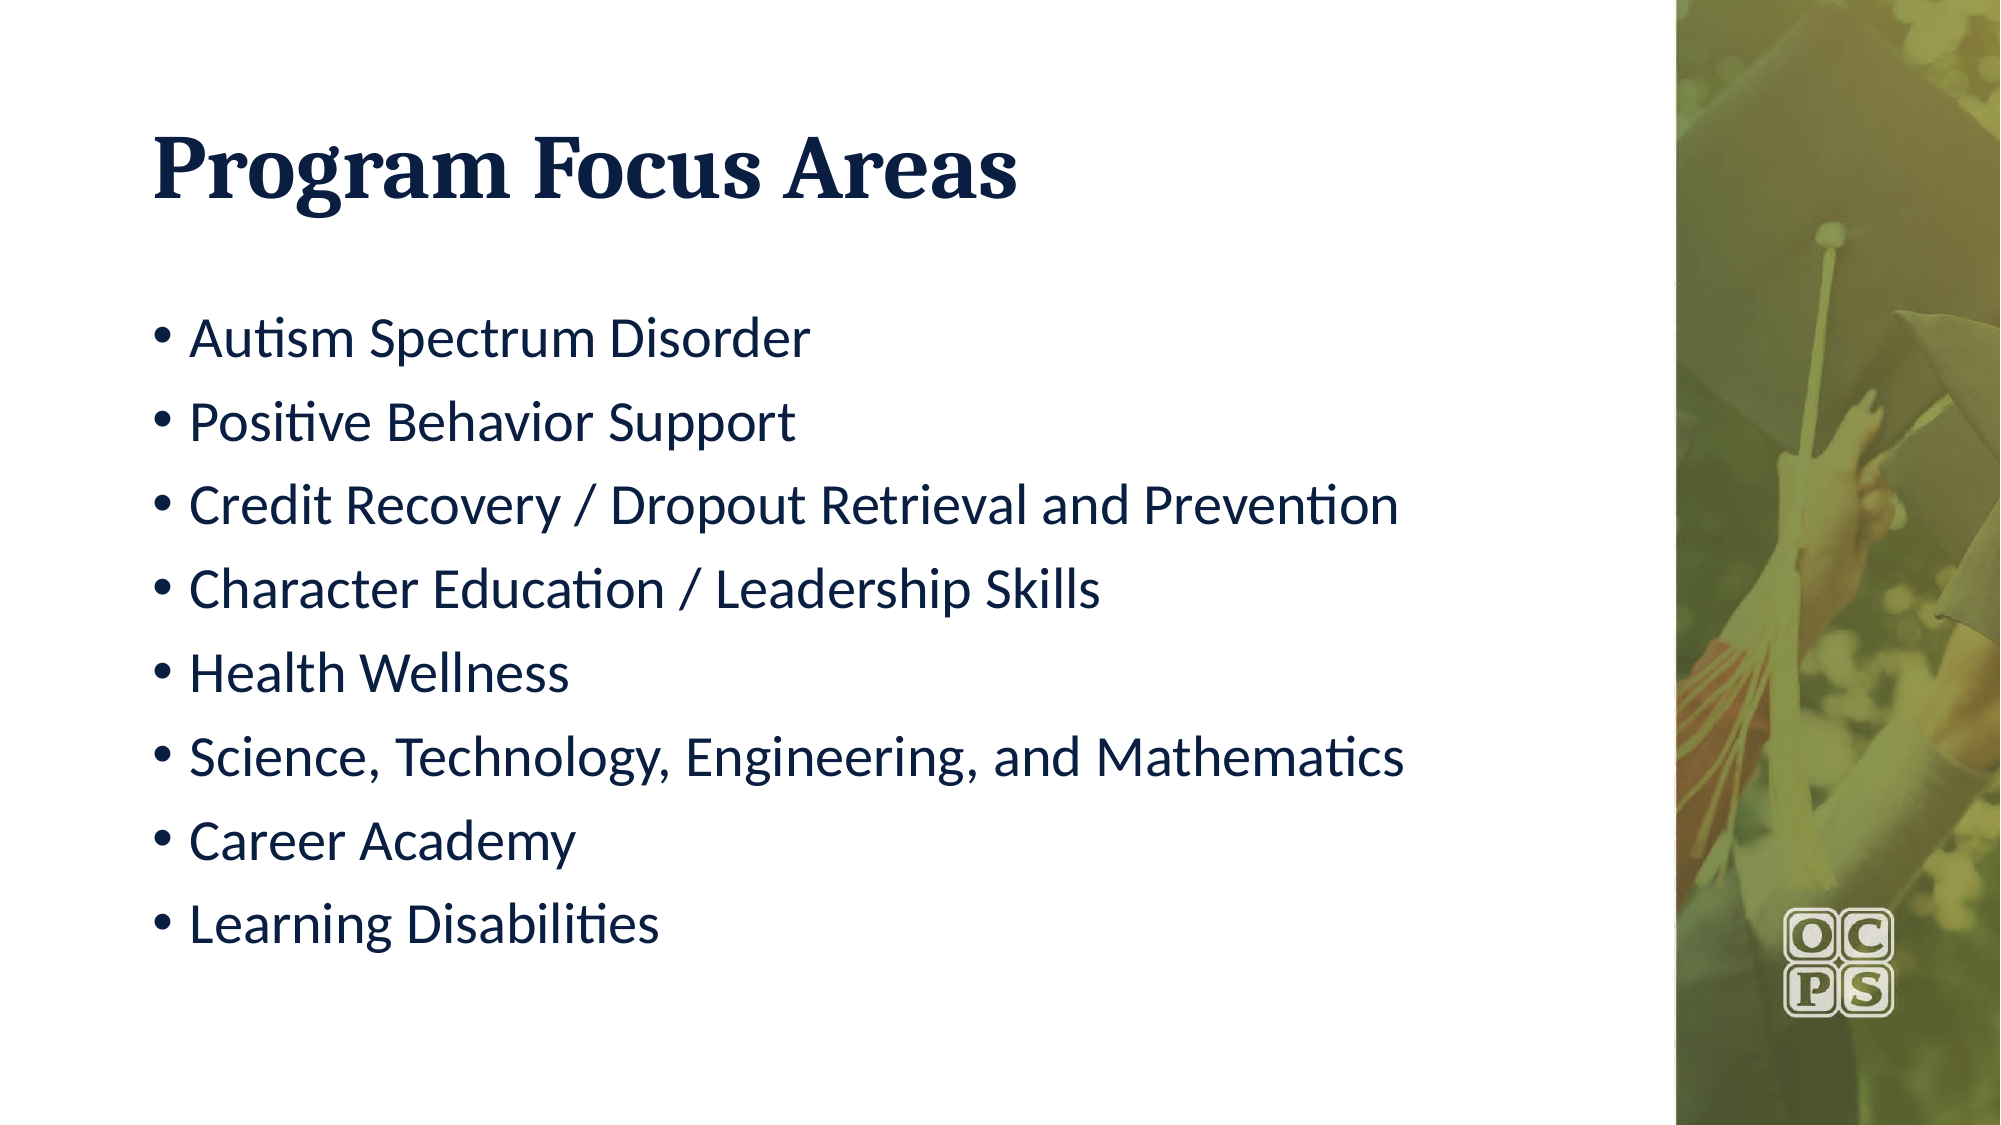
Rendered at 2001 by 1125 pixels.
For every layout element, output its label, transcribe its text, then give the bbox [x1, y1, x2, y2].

title Program Focus Areas [137, 59, 1599, 278]
picture [1674, 0, 2000, 1125]
list Autism Spectrum Disorder Positive Behavior Support Credit Recovery / Dropout Retrieval and Prevention Character Education / Leadership Skills Health Wellness Science, Technology, Engineering, and Mathematics Career Academy Learning Disabilities [137, 299, 1599, 1014]
